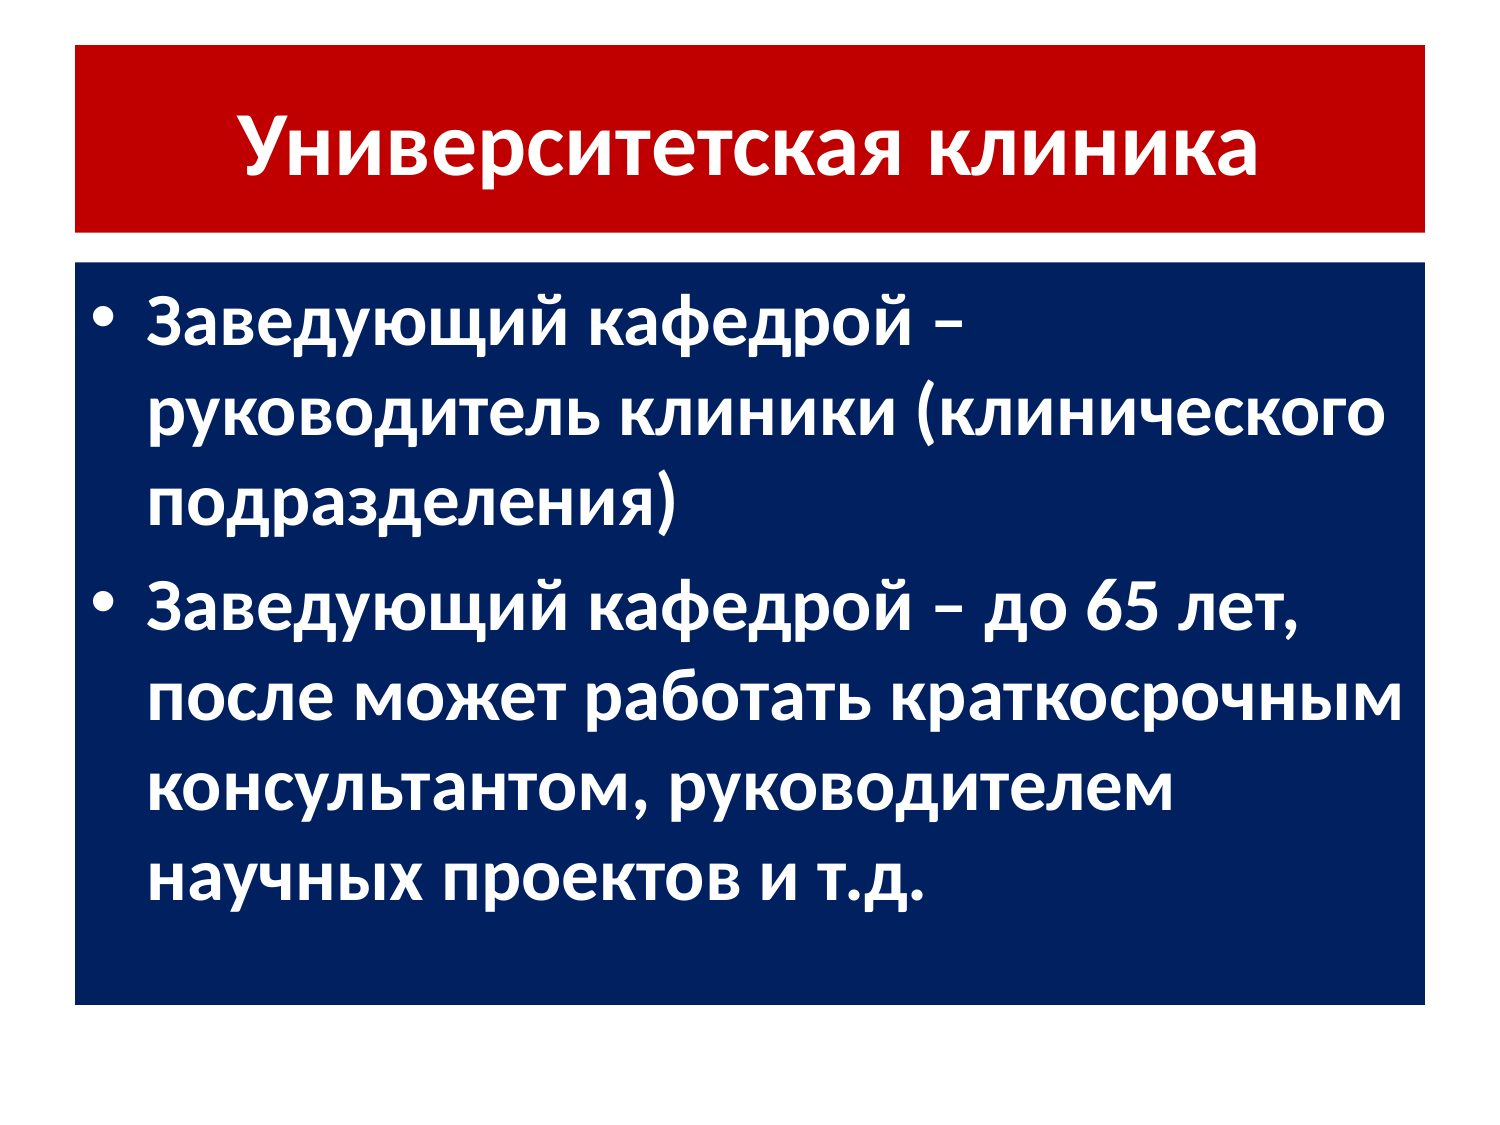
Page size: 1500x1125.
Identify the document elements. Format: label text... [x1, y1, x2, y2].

title Университетская клиника [75, 45, 1425, 233]
list Заведующий кафедрой – руководитель клиники (клинического подразделения) Заведующий кафедрой – до 65 лет, после может работать краткосрочным консультантом, руководителем научных проектов и т.д. [75, 262, 1425, 1005]
